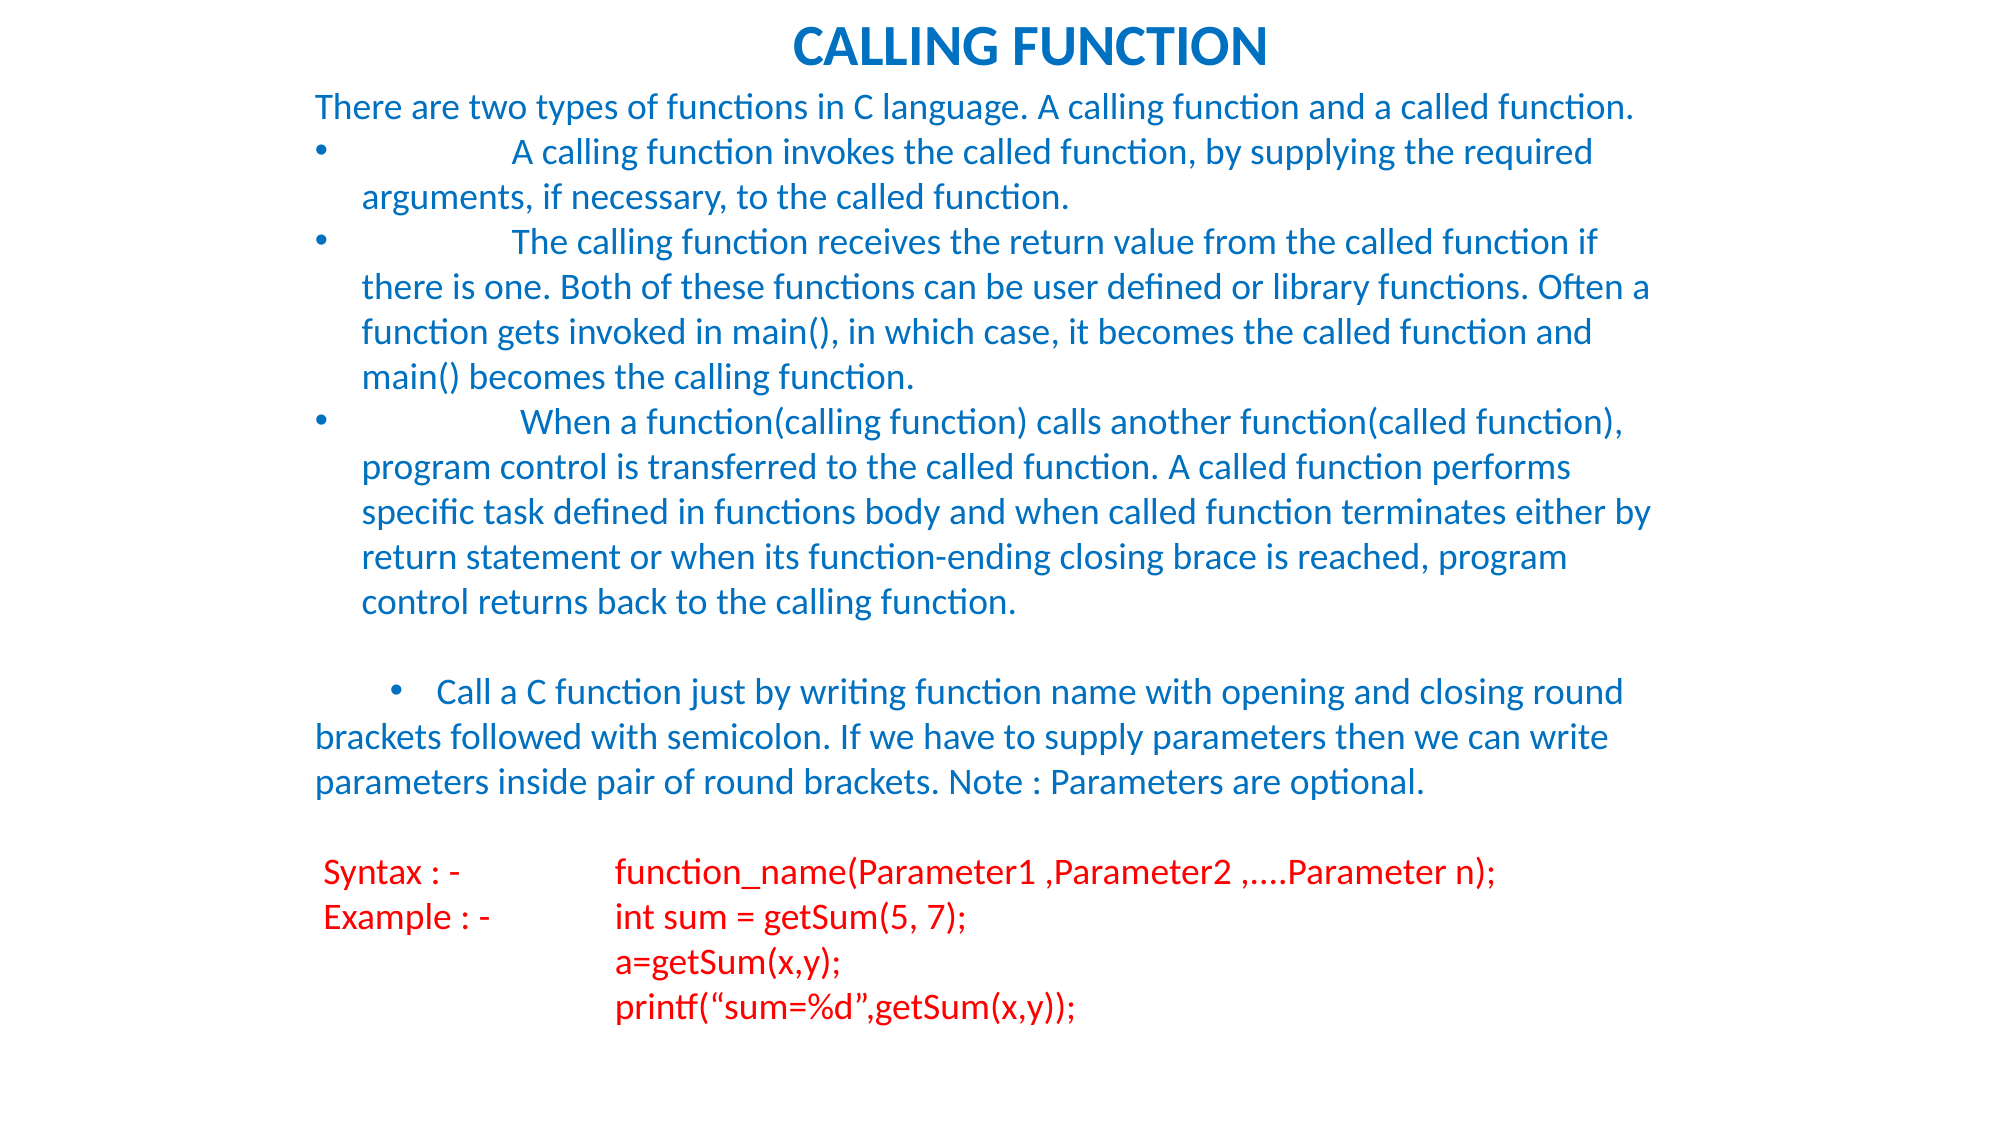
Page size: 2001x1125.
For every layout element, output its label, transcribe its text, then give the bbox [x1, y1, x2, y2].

text_box There are two types of functions in C language. A calling function and a called function. A calling function invokes the called function, by supplying the required arguments, if necessary, to the called function. The calling function receives the return value from the called function if there is one. Both of these functions can be user defined or library functions. Often a function gets invoked in main(), in which case, it becomes the called function and main() becomes the calling function. When a function(calling function) calls another function(called function), program control is transferred to the called function. A called function performs specific task defined in functions body and when called function terminates either by return statement or when its function-ending closing brace is reached, program control returns back to the calling function. Call a C function just by writing function name with opening and closing round brackets followed with semicolon. If we have to supply parameters then we can write parameters inside pair of round brackets. Note : Parameters are optional. Syntax : - function_name(Parameter1 ,Parameter2 ,....Parameter n); Example : - int sum = getSum(5, 7); a=getSum(x,y); printf(“sum=%d”,getSum(x,y)); [300, 74, 1688, 1080]
text_box CALLING FUNCTION [778, 0, 1284, 74]
